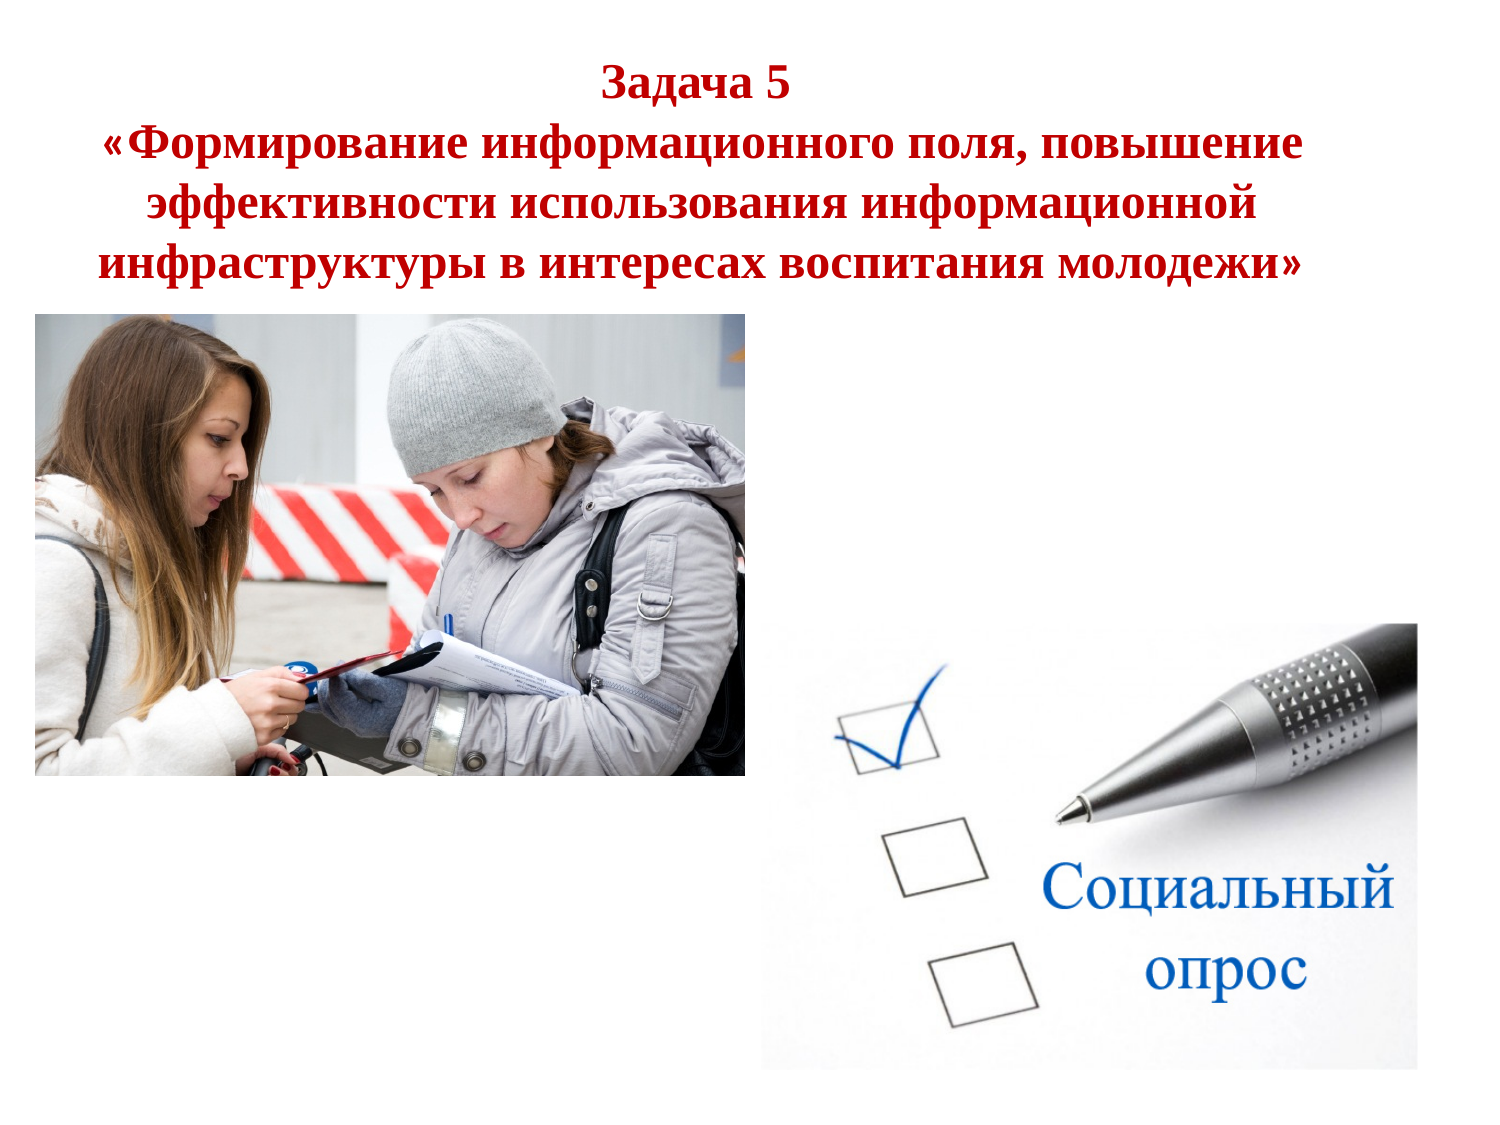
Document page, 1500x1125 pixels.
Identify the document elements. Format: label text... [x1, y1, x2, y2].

picture [34, 314, 745, 776]
title Задача 5 «Формирование информационного поля, повышение эффективности использования информационной инфраструктуры в интересах воспитания молодежи» [75, 45, 1329, 233]
picture [761, 622, 1418, 1070]
